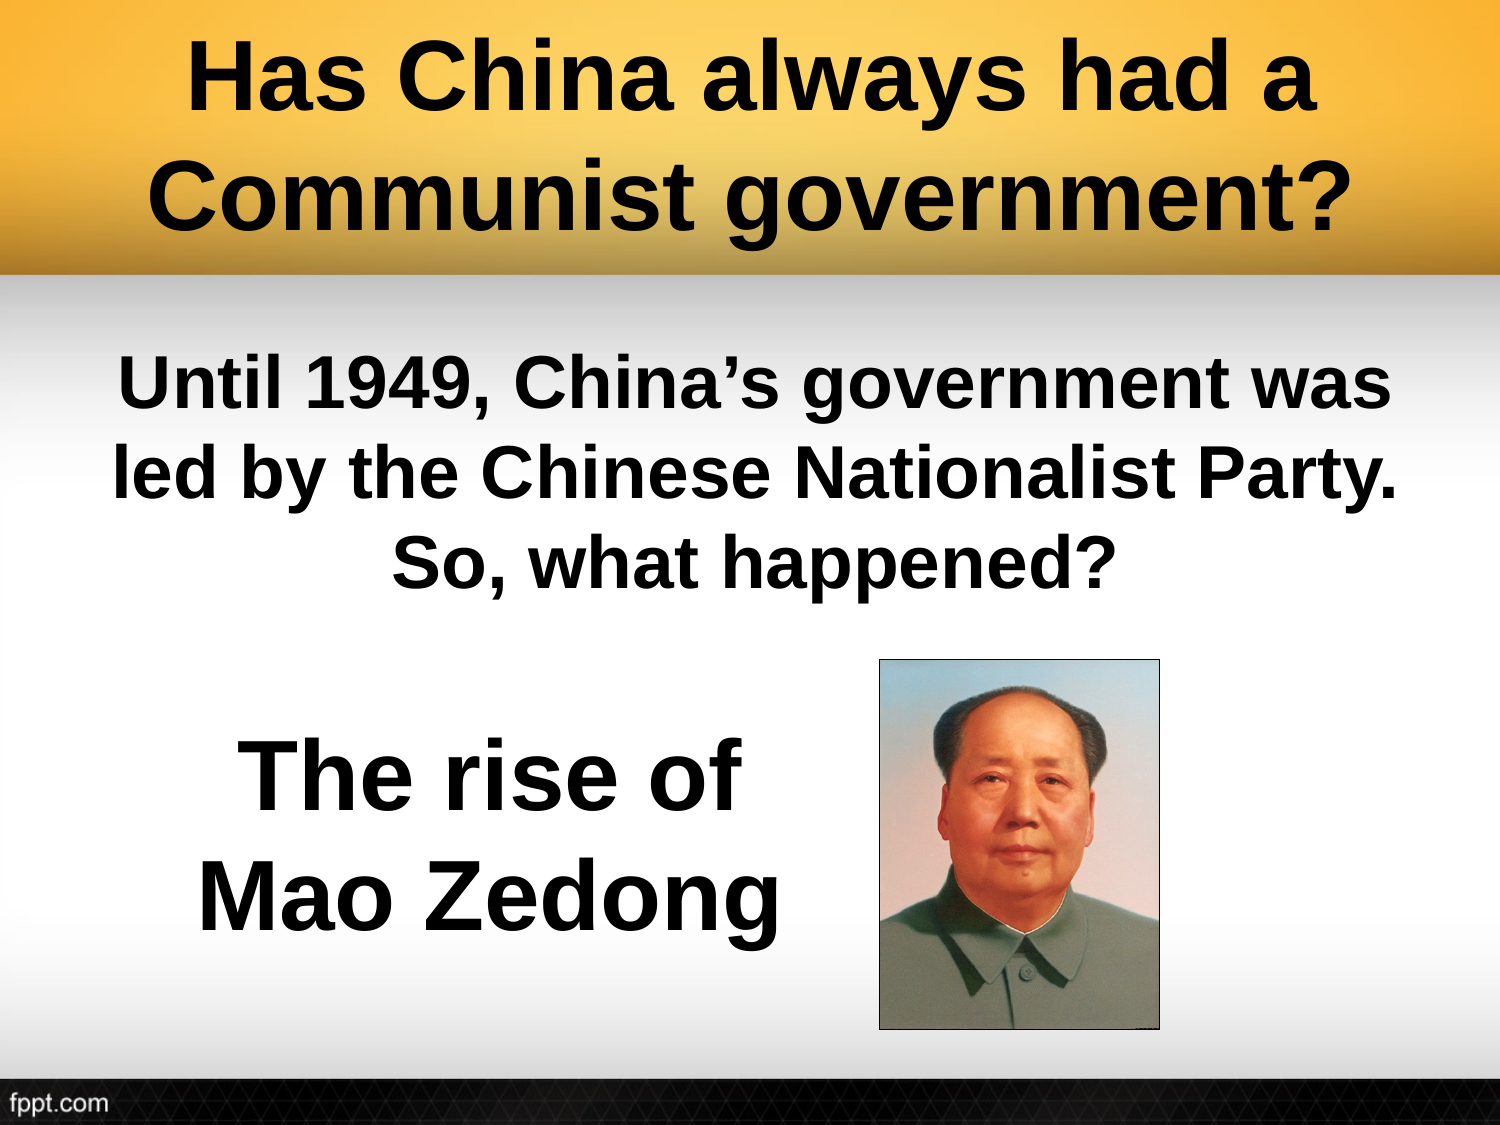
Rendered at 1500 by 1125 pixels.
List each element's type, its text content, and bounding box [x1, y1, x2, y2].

list Has China always had a Communist government? [76, 2, 1427, 256]
text_box Until 1949, China’s government was led by the Chinese Nationalist Party. So, what happened? [53, 326, 1459, 622]
text_box The rise of Mao Zedong [112, 702, 869, 987]
picture [0, 0, 1500, 1125]
